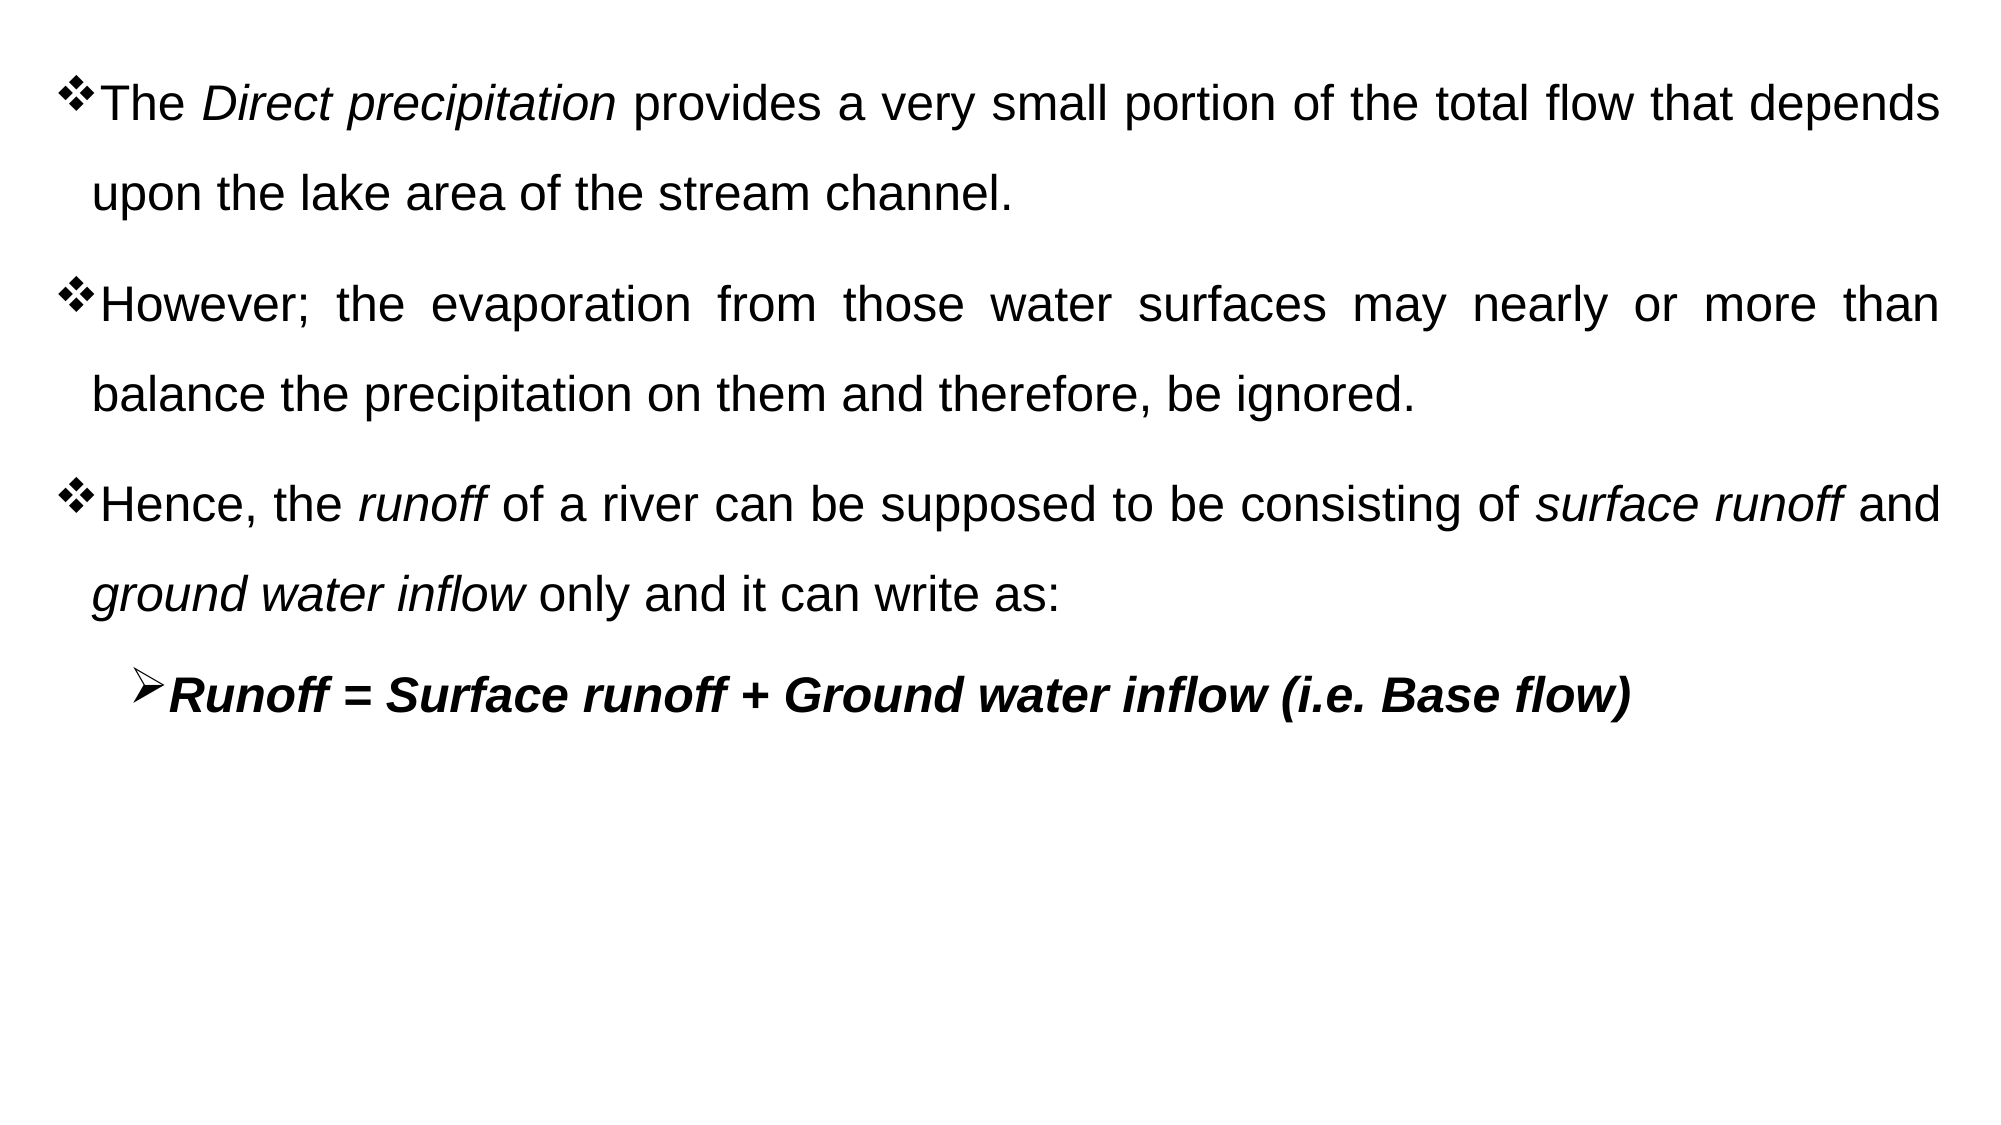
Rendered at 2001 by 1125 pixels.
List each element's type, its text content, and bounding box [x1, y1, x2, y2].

list The Direct precipitation provides a very small portion of the total flow that depends upon the lake area of the stream channel. However; the evaporation from those water surfaces may nearly or more than balance the precipitation on them and therefore, be ignored. Hence, the runoff of a river can be supposed to be consisting of surface runoff and ground water inflow only and it can write as: Runoff = Surface runoff + Ground water inflow (i.e. Base flow) [39, 32, 1957, 1087]
